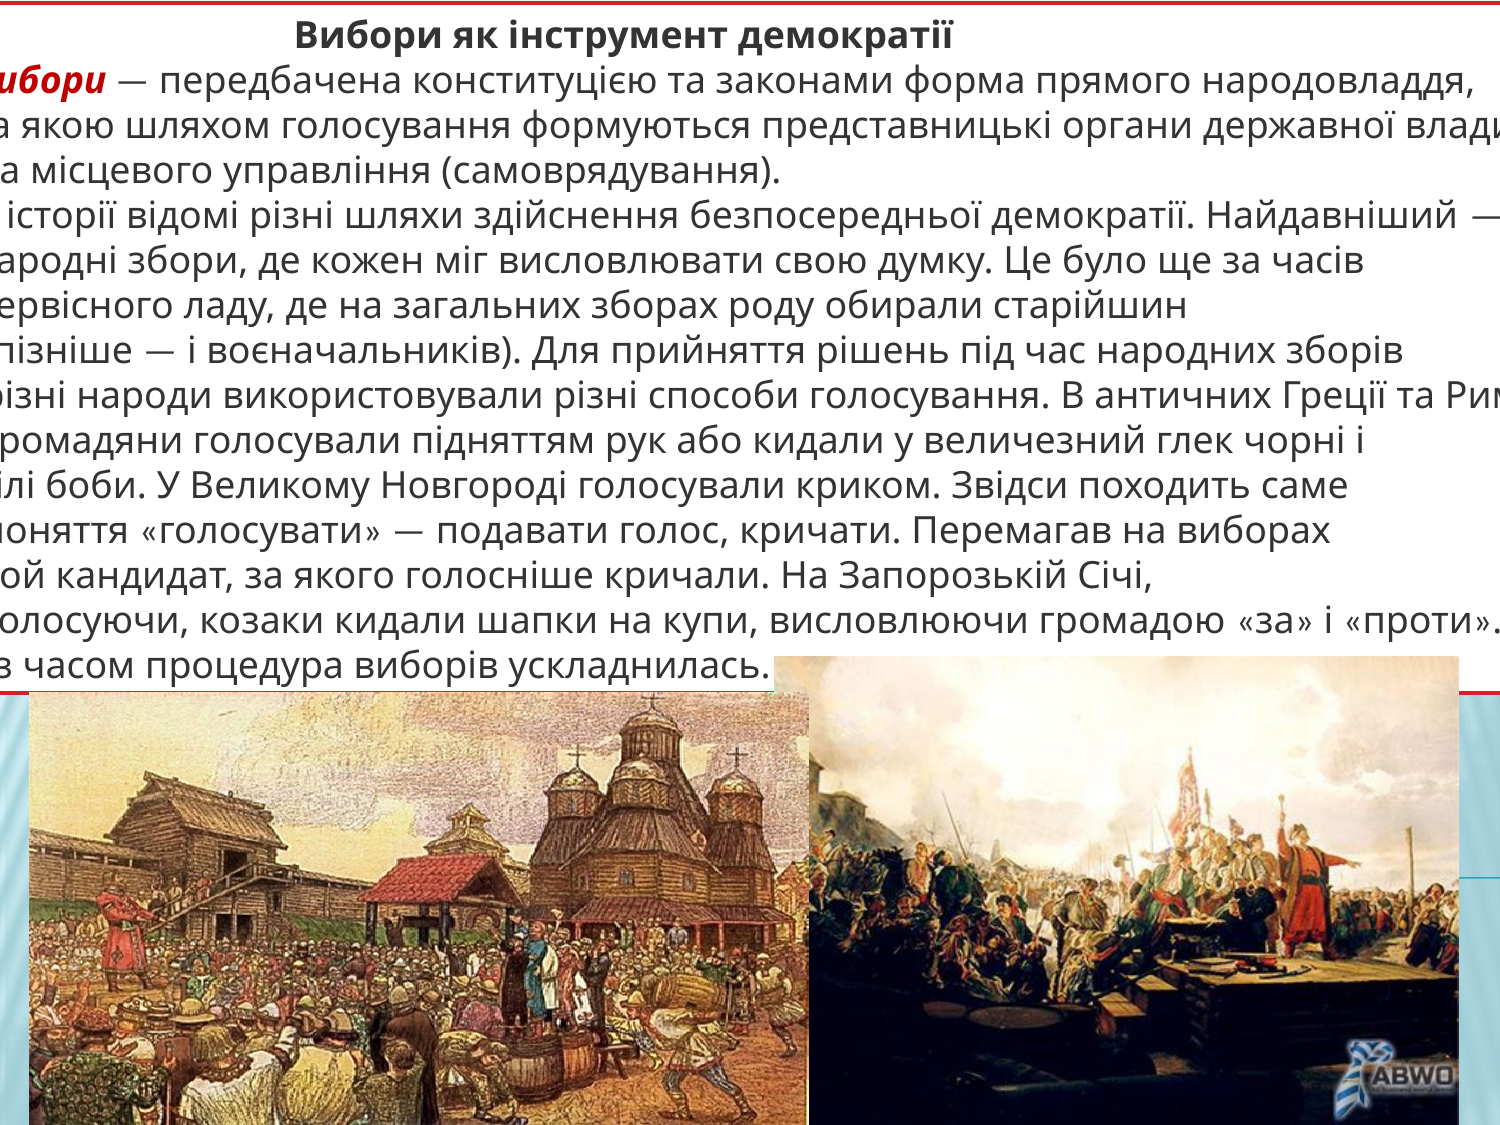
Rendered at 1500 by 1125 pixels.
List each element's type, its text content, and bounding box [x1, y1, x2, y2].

picture [29, 656, 1459, 1125]
text_box Вибори як інструмент демократії Вибори — передбачена конституцією та законами форма прямого народовладдя, за якою шляхом голосування формуються представницькі органи державної влади та місцевого управління (самоврядування). В історії відомі різні шляхи здійснення безпосередньої демократії. Найдавніший — народні збори, де кожен міг висловлювати свою думку. Це було ще за часів первісного ладу, де на загальних зборах роду обирали старійшин (пізніше — і воєначальників). Для прийняття рішень під час народних зборів різні народи використовували різні способи голосування. В античних Греції та Римі громадяни голосували підняттям рук або кидали у величезний глек чорні і білі боби. У Великому Новгороді голосували криком. Звідси походить саме поняття «голосувати» — подавати голос, кричати. Перемагав на виборах той кандидат, за якого голосніше кричали. На Запорозькій Січі, голосуючи, козаки кидали шапки на купи, висловлюючи громадою «за» і «проти». Із часом процедура виборів ускладнилась. [0, 1, 1500, 695]
